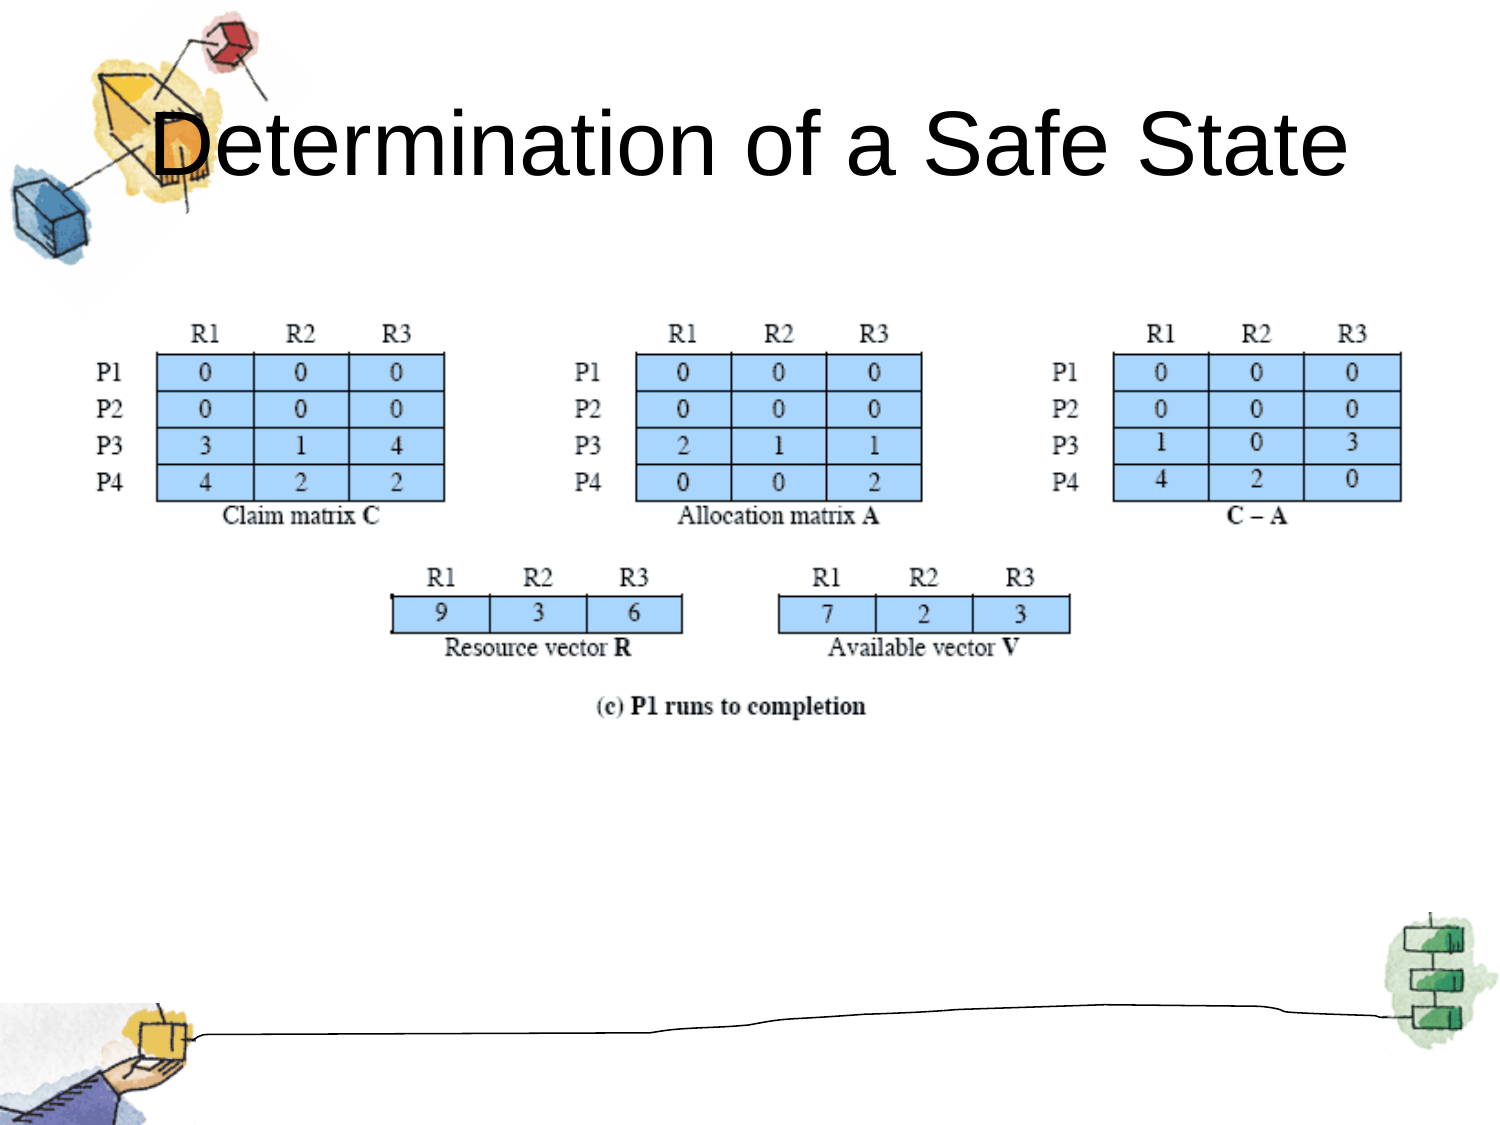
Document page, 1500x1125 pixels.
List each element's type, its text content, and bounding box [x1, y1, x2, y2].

picture [114, 0, 274, 44]
picture [1382, 912, 1500, 1050]
picture [0, 85, 167, 316]
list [87, 299, 1426, 726]
title Determination of a Safe State [74, 44, 1426, 233]
picture [0, 1003, 196, 1125]
